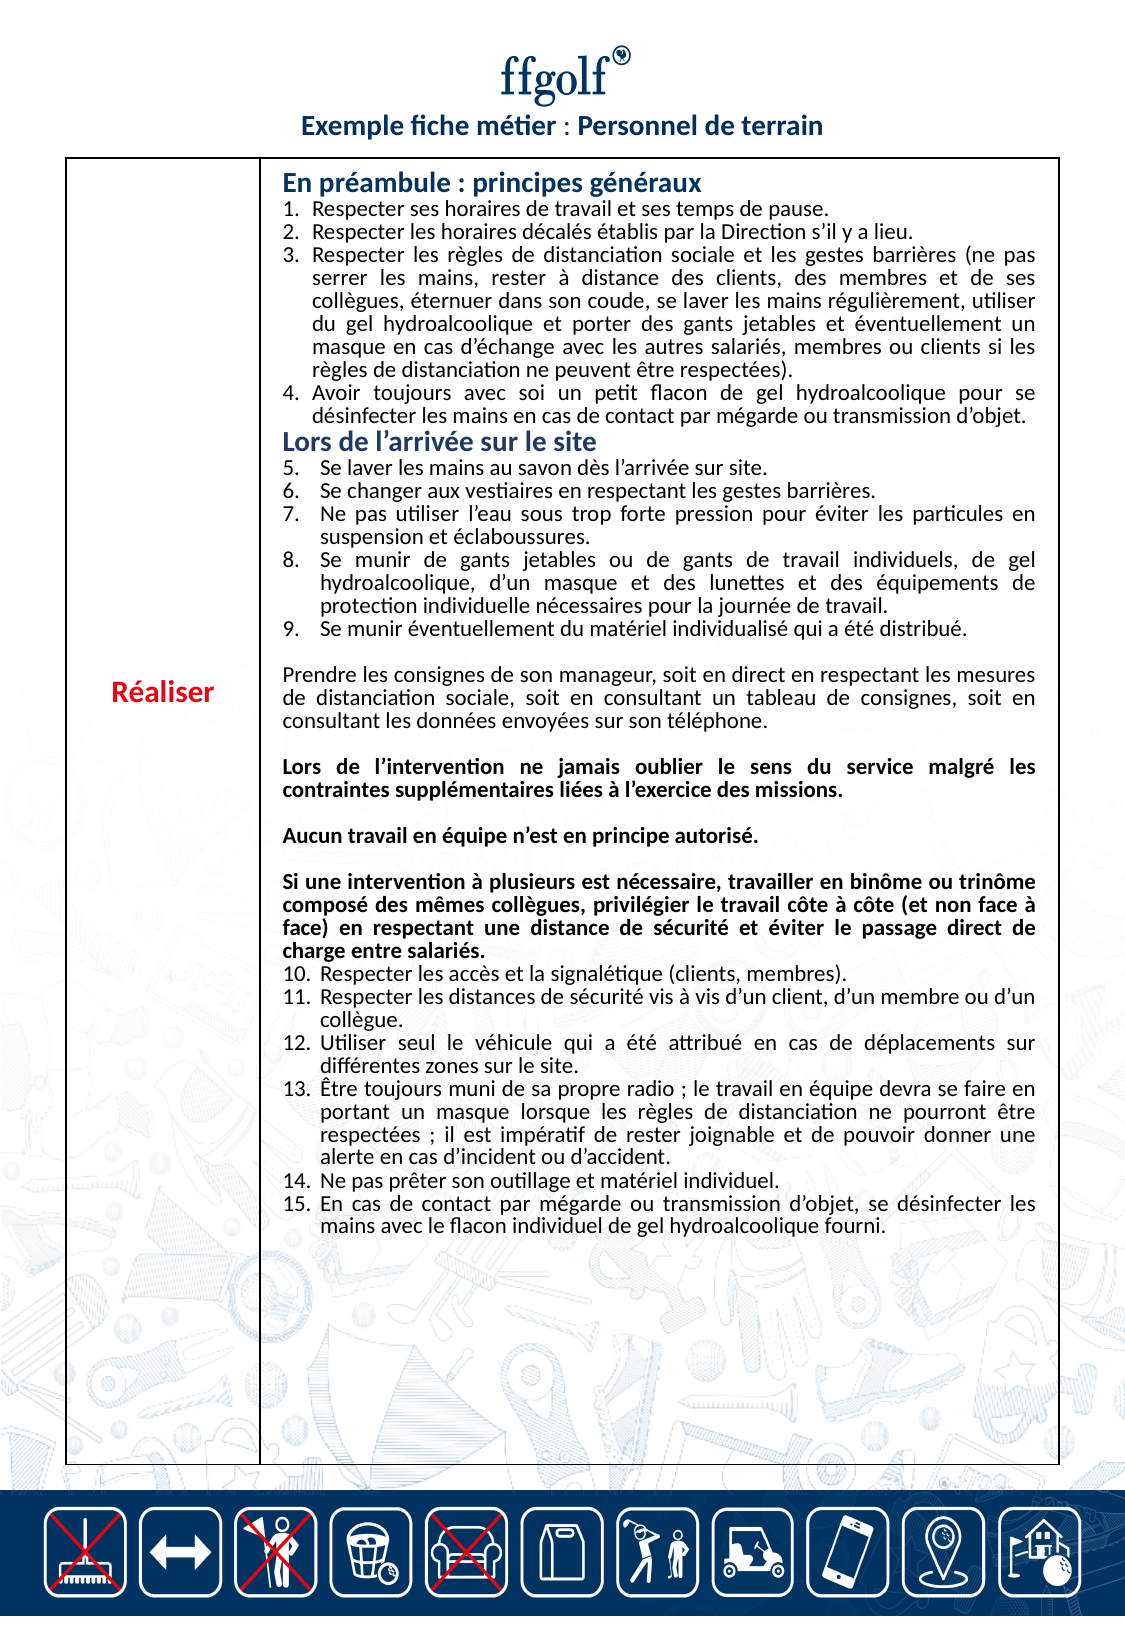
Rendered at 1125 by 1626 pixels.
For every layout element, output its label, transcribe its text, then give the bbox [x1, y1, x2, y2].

table_header Réaliser [67, 159, 259, 1464]
picture [500, 44, 632, 96]
picture [0, 1490, 1125, 1616]
text_box Exemple fiche métier : Personnel de terrain [0, 96, 1125, 149]
table_header En préambule : principes généraux Respecter ses horaires de travail et ses temps de pause. Respecter les horaires décalés établis par la Direction s’il y a lieu. Respecter les règles de distanciation sociale et les gestes barrières (ne pas serrer les mains, rester à distance des clients, des membres et de ses collègues, éternuer dans son coude, se laver les mains régulièrement, utiliser du gel hydroalcoolique et porter des gants jetables et éventuellement un masque en cas d’échange avec les autres salariés, membres ou clients si les règles de distanciation ne peuvent être respectées). Avoir toujours avec soi un petit flacon de gel hydroalcoolique pour se désinfecter les mains en cas de contact par mégarde ou transmission d’objet. Lors de l’arrivée sur le site Se laver les mains au savon dès l’arrivée sur site. Se changer aux vestiaires en respectant les gestes barrières. Ne pas utiliser l’eau sous trop forte pression pour éviter les particules en suspension et éclaboussures. Se munir de gants jetables ou de gants de travail individuels, de gel hydroalcoolique, d’un masque et des lunettes et des équipements de protection individuelle nécessaires pour la journée de travail. Se munir éventuellement du matériel individualisé qui a été distribué. Prendre les consignes de son manageur, soit en direct en respectant les mesures de distanciation sociale, soit en consultant un tableau de consignes, soit en consultant les données envoyées sur son téléphone. Lors de l’intervention ne jamais oublier le sens du service malgré les contraintes supplémentaires liées à l’exercice des missions. Aucun travail en équipe n’est en principe autorisé. Si une intervention à plusieurs est nécessaire, travailler en binôme ou trinôme composé des mêmes collègues, privilégier le travail côte à côte (et non face à face) en respectant une distance de sécurité et éviter le passage direct de charge entre salariés. Respecter les accès et la signalétique (clients, membres). Respecter les distances de sécurité vis à vis d’un client, d’un membre ou d’un collègue. Utiliser seul le véhicule qui a été attribué en cas de déplacements sur différentes zones sur le site. Être toujours muni de sa propre radio ; le travail en équipe devra se faire en portant un masque lorsque les règles de distanciation ne pourront être respectées ; il est impératif de rester joignable et de pouvoir donner une alerte en cas d’incident ou d’accident. Ne pas prêter son outillage et matériel individuel. En cas de contact par mégarde ou transmission d’objet, se désinfecter les mains avec le flacon individuel de gel hydroalcoolique fourni. [261, 159, 1058, 1464]
